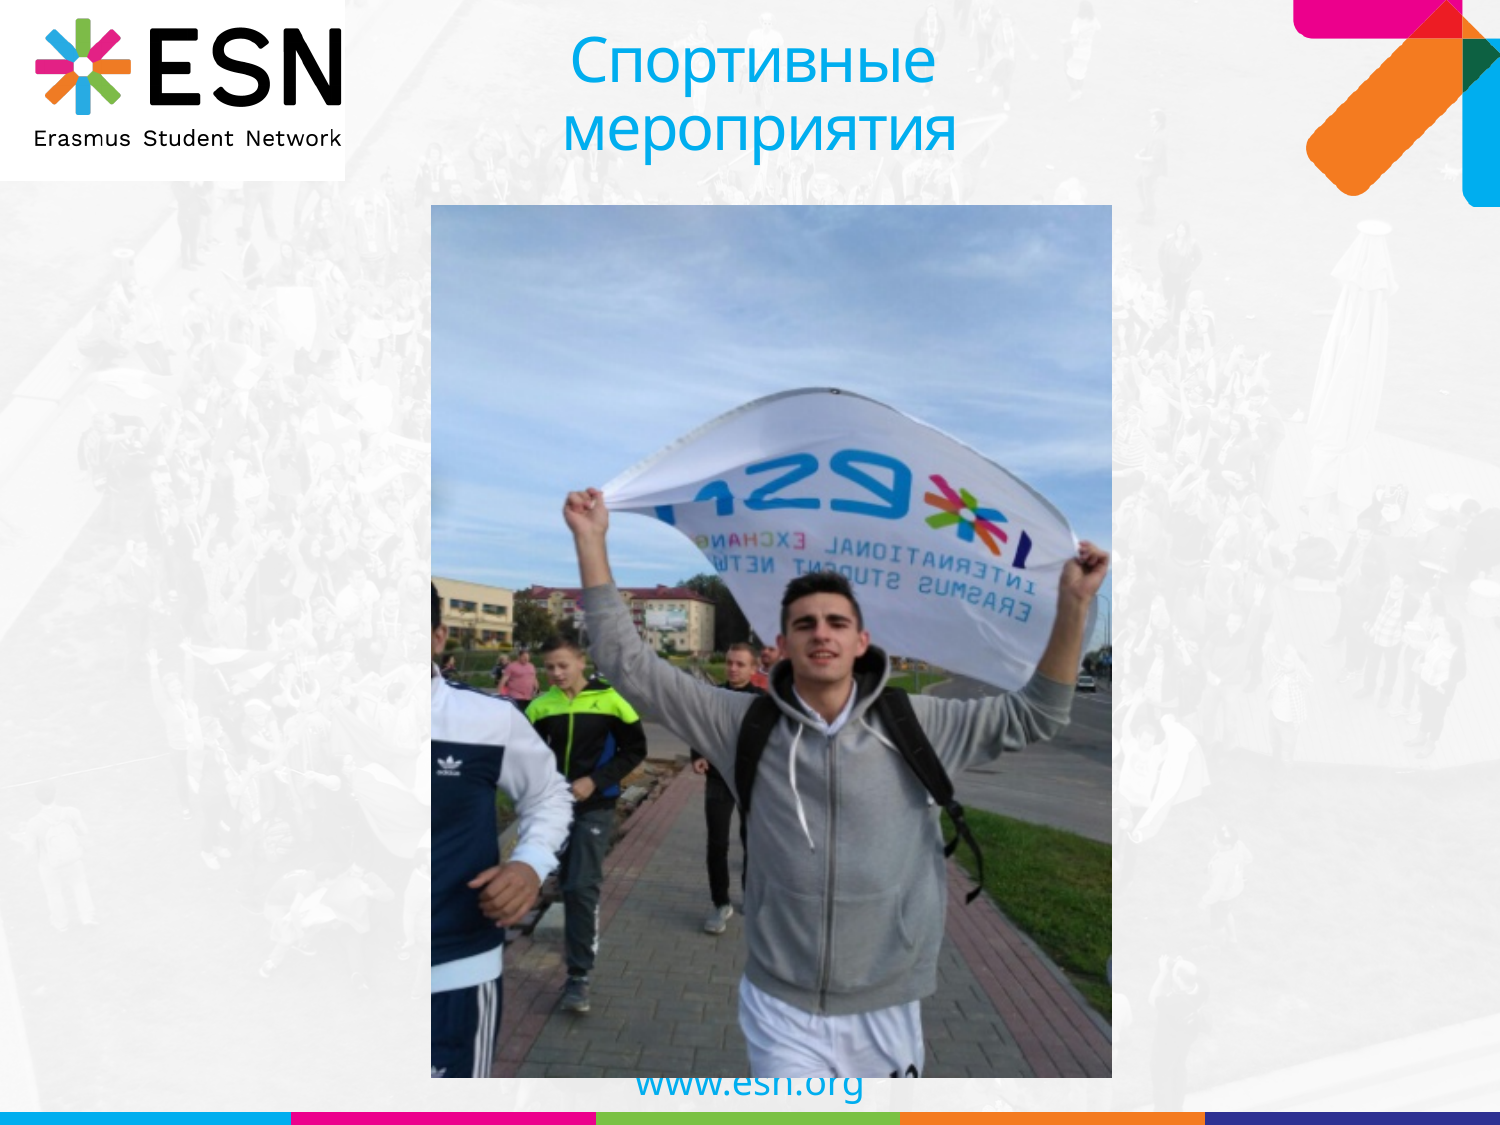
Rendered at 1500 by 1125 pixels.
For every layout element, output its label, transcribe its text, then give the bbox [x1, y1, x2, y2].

title Спортивные мероприятия [360, 20, 1245, 172]
picture [431, 205, 1112, 1079]
picture [16, 0, 360, 172]
text_box [0, 0, 345, 181]
